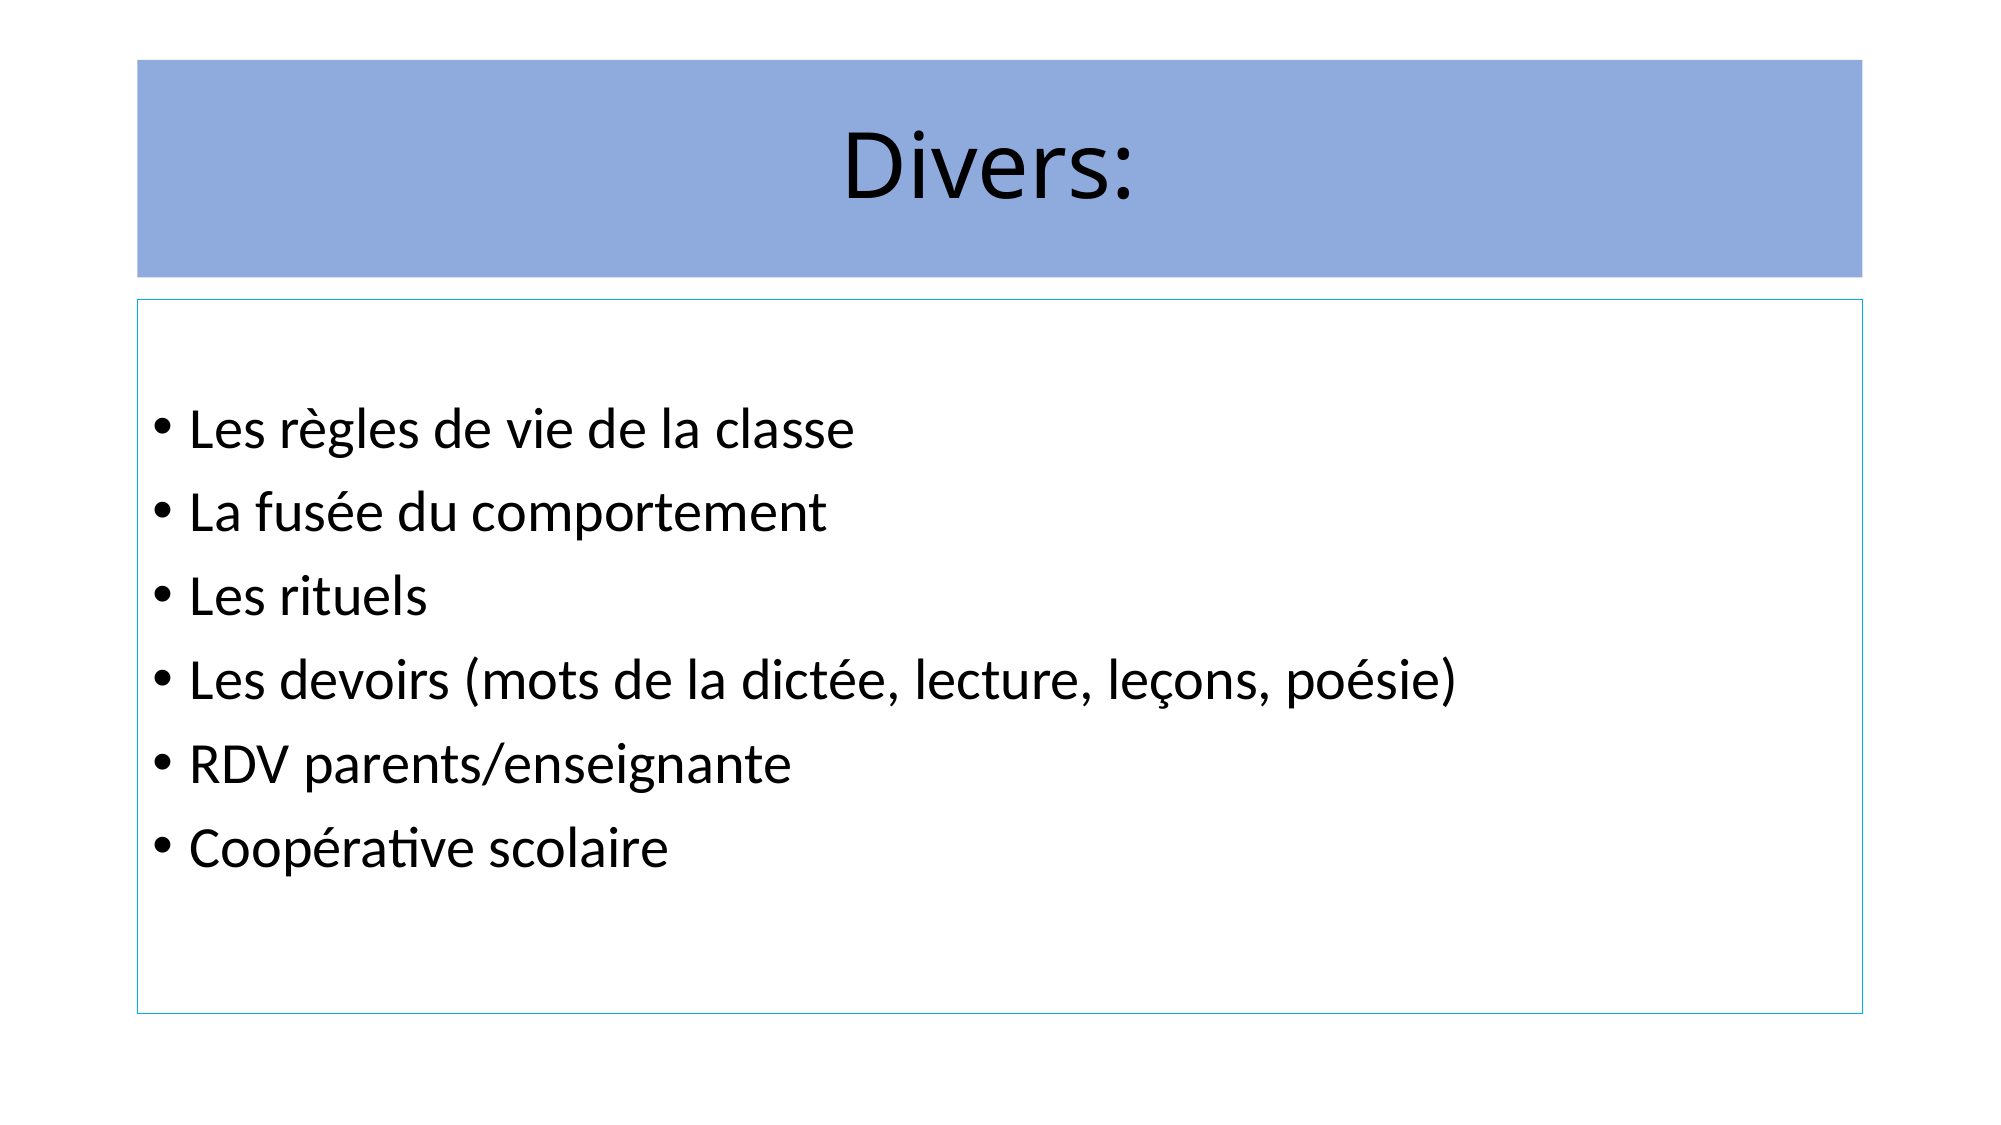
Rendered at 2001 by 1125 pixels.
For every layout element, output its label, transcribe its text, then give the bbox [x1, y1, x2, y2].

title Divers: [137, 59, 1863, 278]
list Les règles de vie de la classe La fusée du comportement Les rituels Les devoirs (mots de la dictée, lecture, leçons, poésie) RDV parents/enseignante Coopérative scolaire [137, 299, 1863, 1014]
